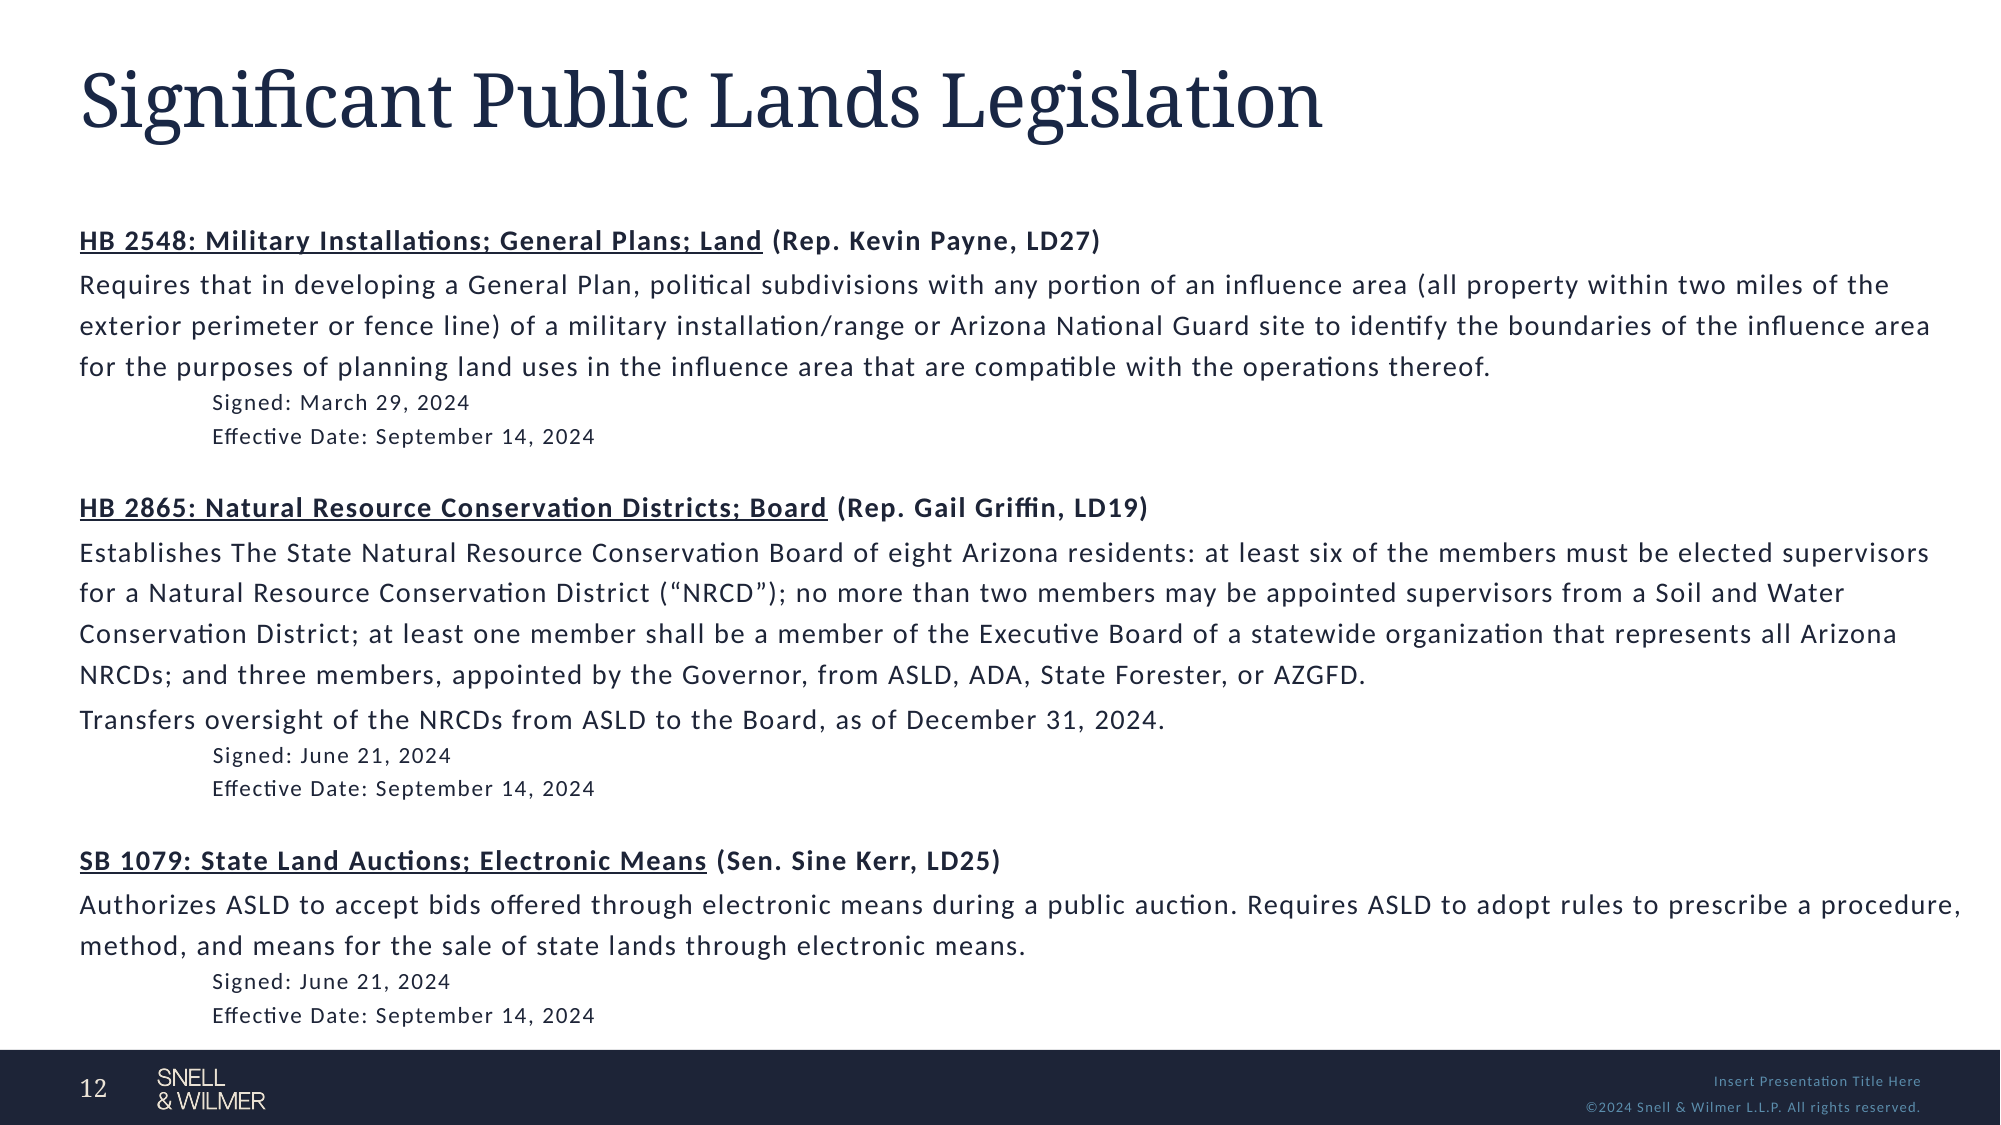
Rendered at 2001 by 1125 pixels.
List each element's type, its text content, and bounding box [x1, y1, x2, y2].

list HB 2548: Military Installations; General Plans; Land (Rep. Kevin Payne, LD27) Requires that in developing a General Plan, political subdivisions with any portion of an influence area (all property within two miles of the exterior perimeter or fence line) of a military installation/range or Arizona National Guard site to identify the boundaries of the influence area for the purposes of planning land uses in the influence area that are compatible with the operations thereof. Signed: March 29, 2024 Effective Date: September 14, 2024 HB 2865: Natural Resource Conservation Districts; Board (Rep. Gail Griffin, LD19) Establishes The State Natural Resource Conservation Board of eight Arizona residents: at least six of the members must be elected supervisors for a Natural Resource Conservation District (“NRCD”); no more than two members may be appointed supervisors from a Soil and Water Conservation District; at least one member shall be a member of the Executive Board of a statewide organization that represents all Arizona NRCDs; and three members, appointed by the Governor, from ASLD, ADA, State Forester, or AZGFD. Transfers oversight of the NRCDs from ASLD to the Board, as of December 31, 2024. Signed: June 21, 2024 Effective Date: September 14, 2024 SB 1079: State Land Auctions; Electronic Means (Sen. Sine Kerr, LD25) Authorizes ASLD to accept bids offered through electronic means during a public auction. Requires ASLD to adopt rules to prescribe a procedure, method, and means for the sale of state lands through electronic means. Signed: June 21, 2024 Effective Date: September 14, 2024 [79, 207, 1973, 1040]
slide_number 12 [79, 1051, 160, 1125]
picture [160, 1068, 266, 1110]
title Significant Public Lands Legislation [80, 62, 1922, 167]
text_box Insert Presentation Title Here [469, 1051, 1922, 1125]
